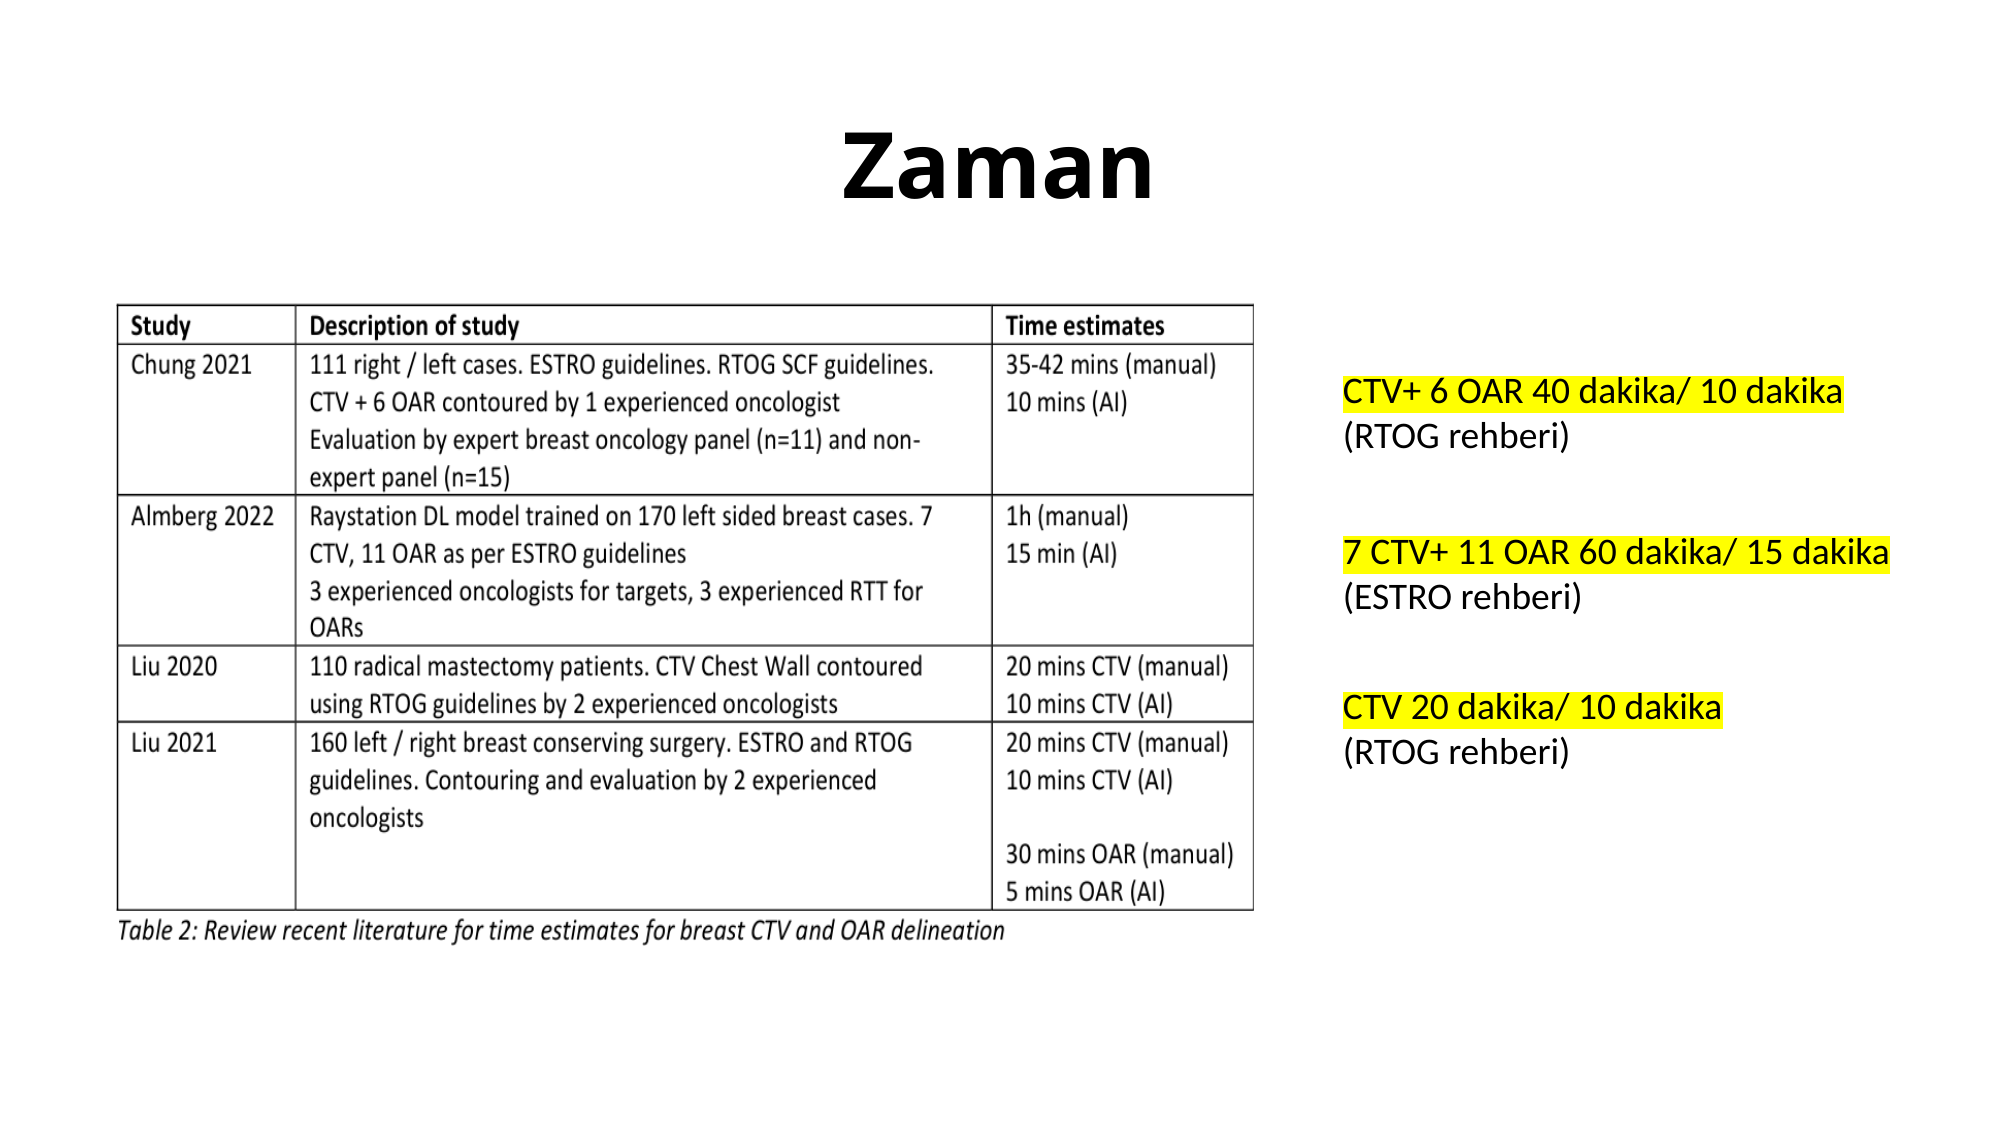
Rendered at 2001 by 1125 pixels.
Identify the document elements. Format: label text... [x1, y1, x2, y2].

text_box 7 CTV+ 11 OAR 60 dakika/ 15 dakika (ESTRO rehberi) [1328, 519, 1926, 625]
text_box CTV+ 6 OAR 40 dakika/ 10 dakika (RTOG rehberi) [1328, 359, 1896, 464]
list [116, 300, 1259, 951]
title Zaman [137, 59, 1863, 278]
text_box CTV 20 dakika/ 10 dakika (RTOG rehberi) [1328, 674, 1863, 780]
